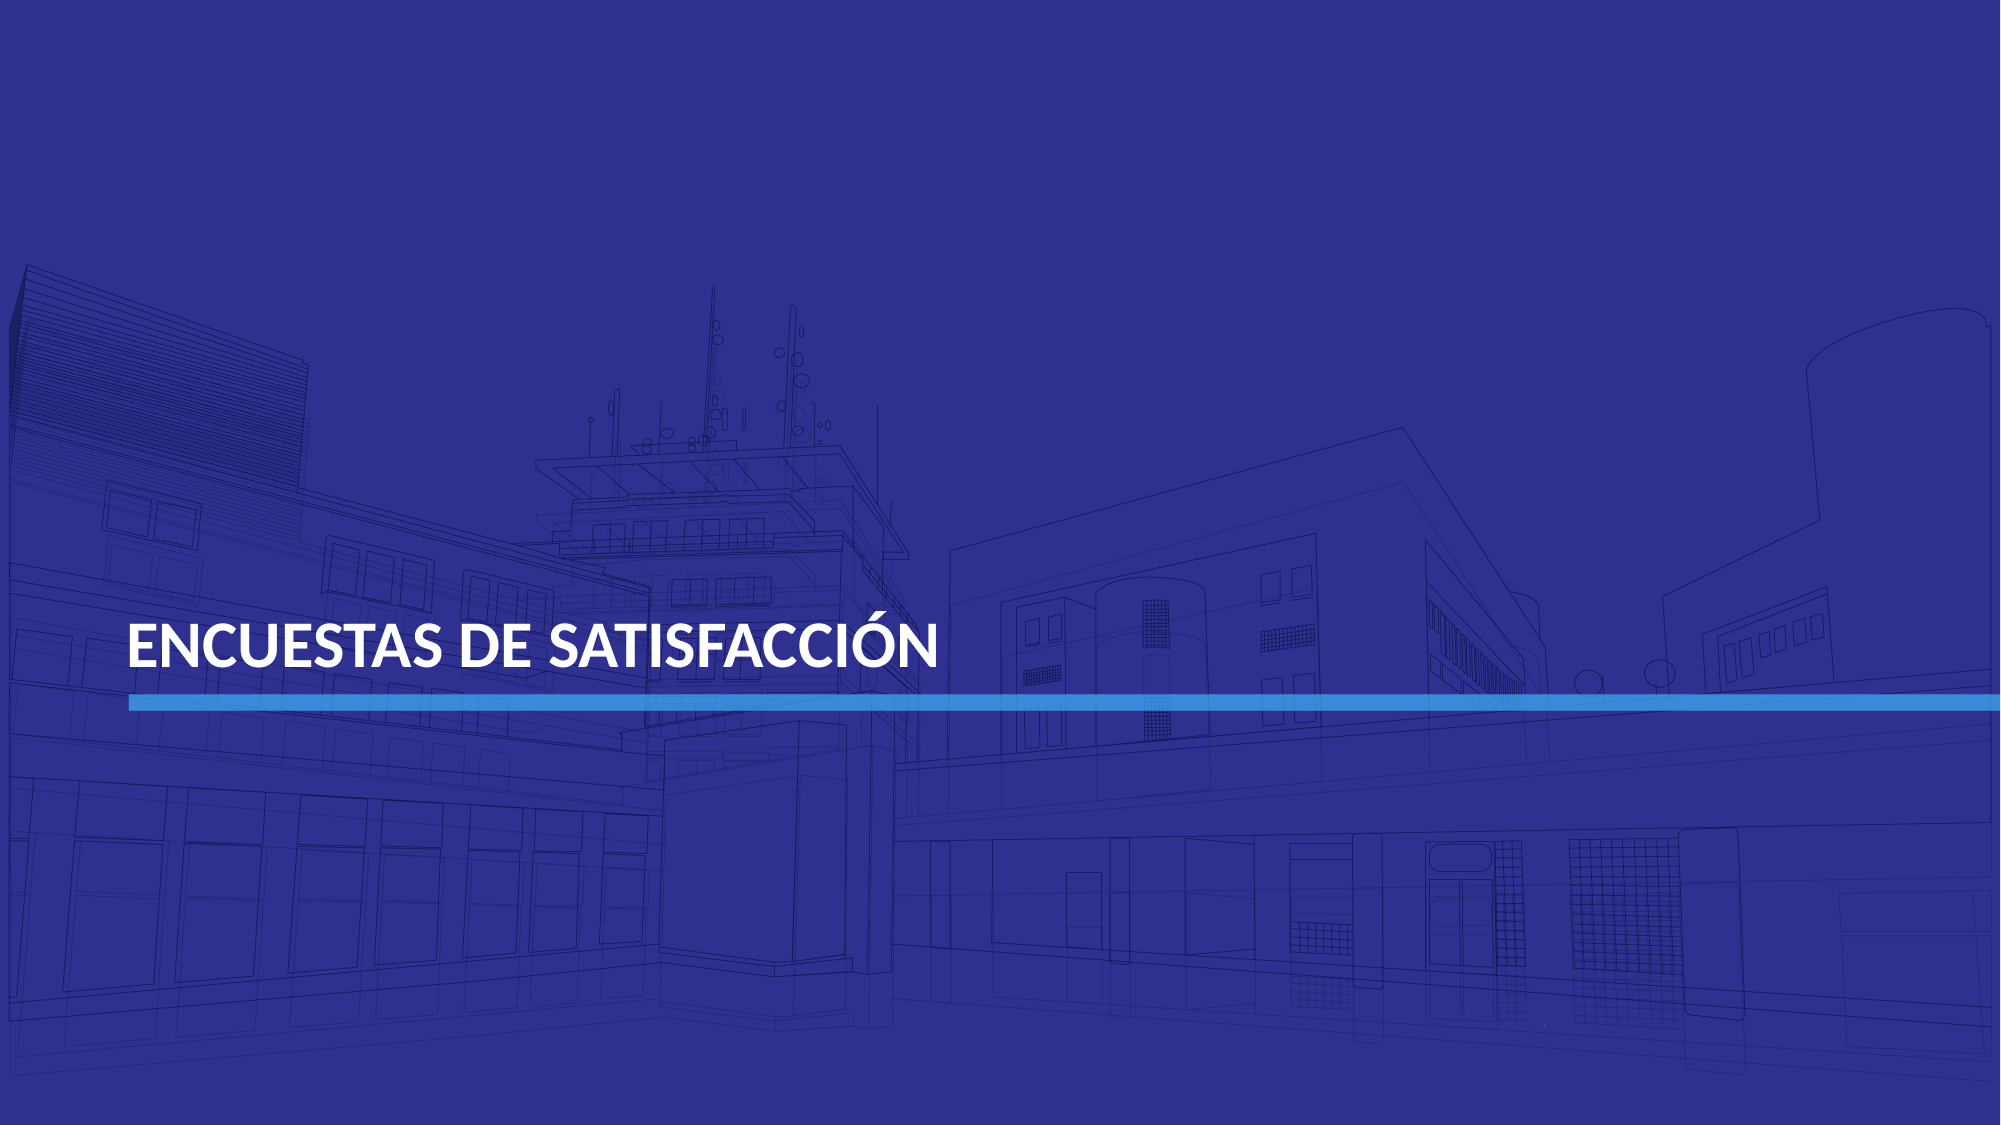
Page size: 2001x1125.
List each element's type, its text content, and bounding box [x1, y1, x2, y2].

text_box ENCUESTAS DE SATISFACCIÓN [111, 592, 2000, 688]
picture [0, 0, 2001, 1125]
